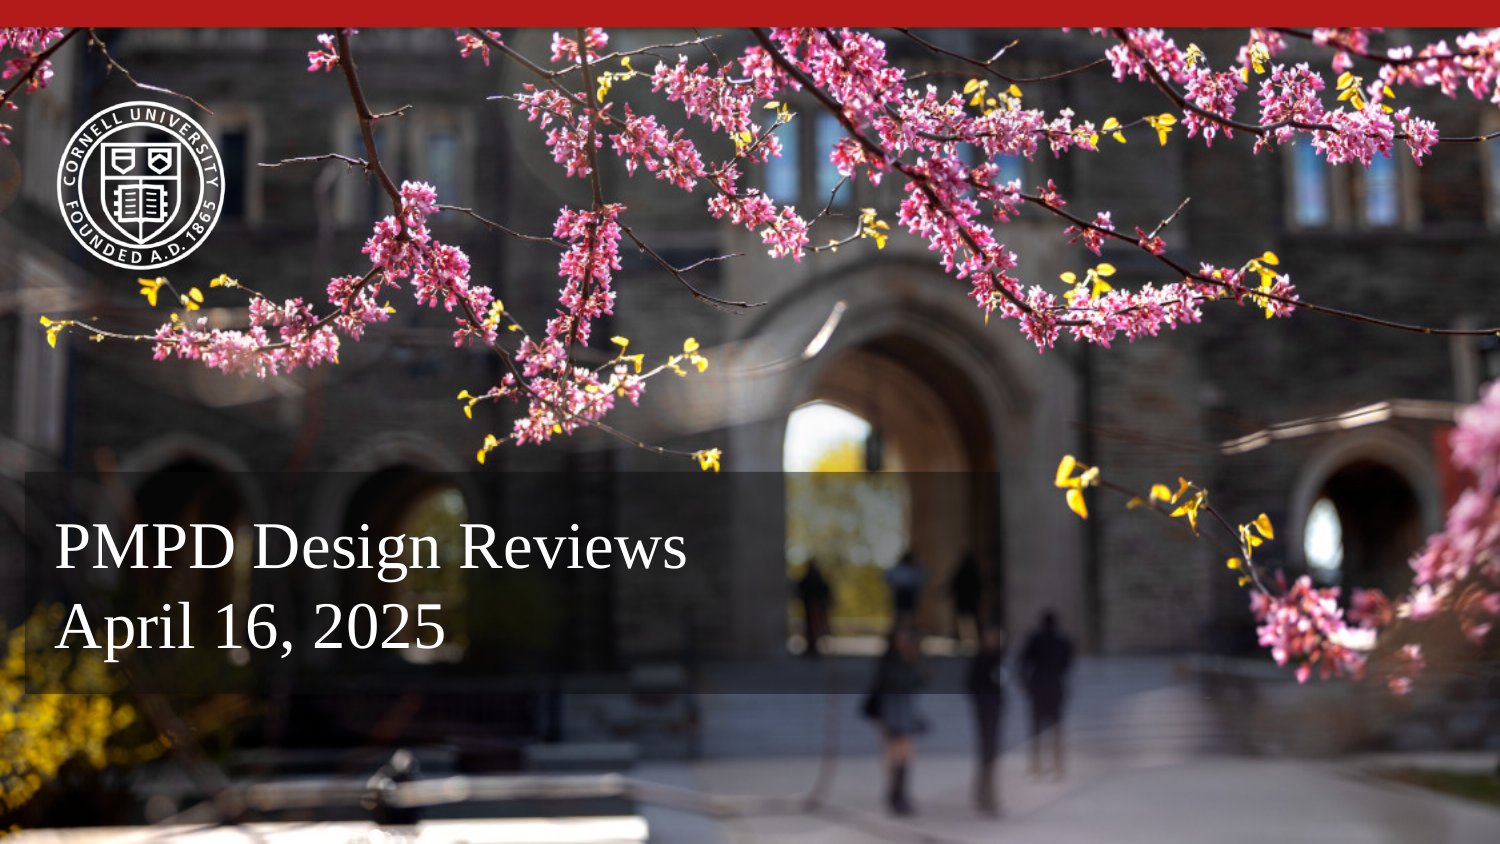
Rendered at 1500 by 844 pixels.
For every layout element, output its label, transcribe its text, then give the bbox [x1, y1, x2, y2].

title PMPD Design Reviews April 16, 2025 [24, 471, 1000, 694]
picture [0, 28, 1500, 844]
